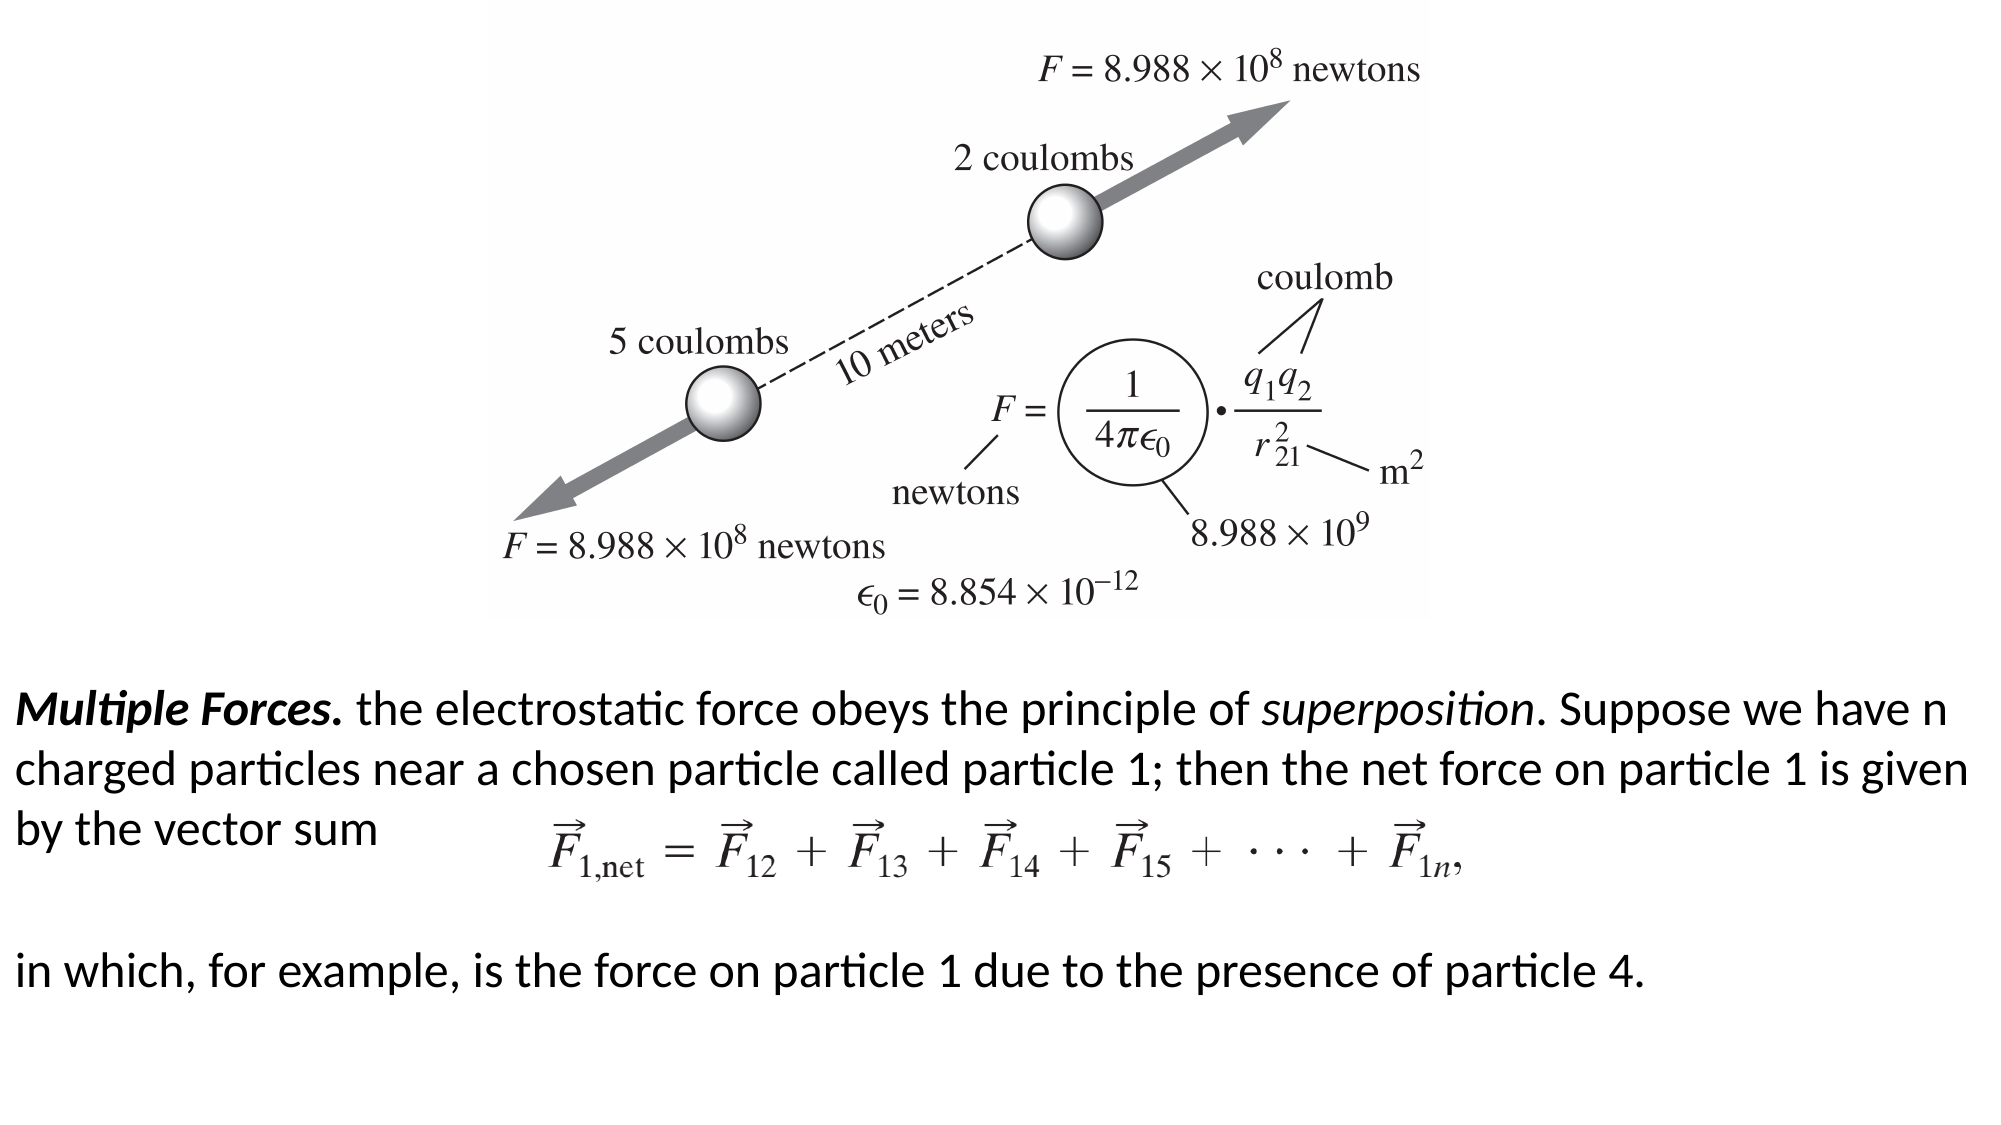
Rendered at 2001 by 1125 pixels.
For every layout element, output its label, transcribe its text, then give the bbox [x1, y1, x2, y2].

picture [487, 0, 1430, 622]
picture [532, 806, 1481, 897]
text_box Multiple Forces. the electrostatic force obeys the principle of superposition. Suppose we have n charged particles near a chosen particle called particle 1; then the net force on particle 1 is given by the vector sum [0, 667, 2000, 863]
